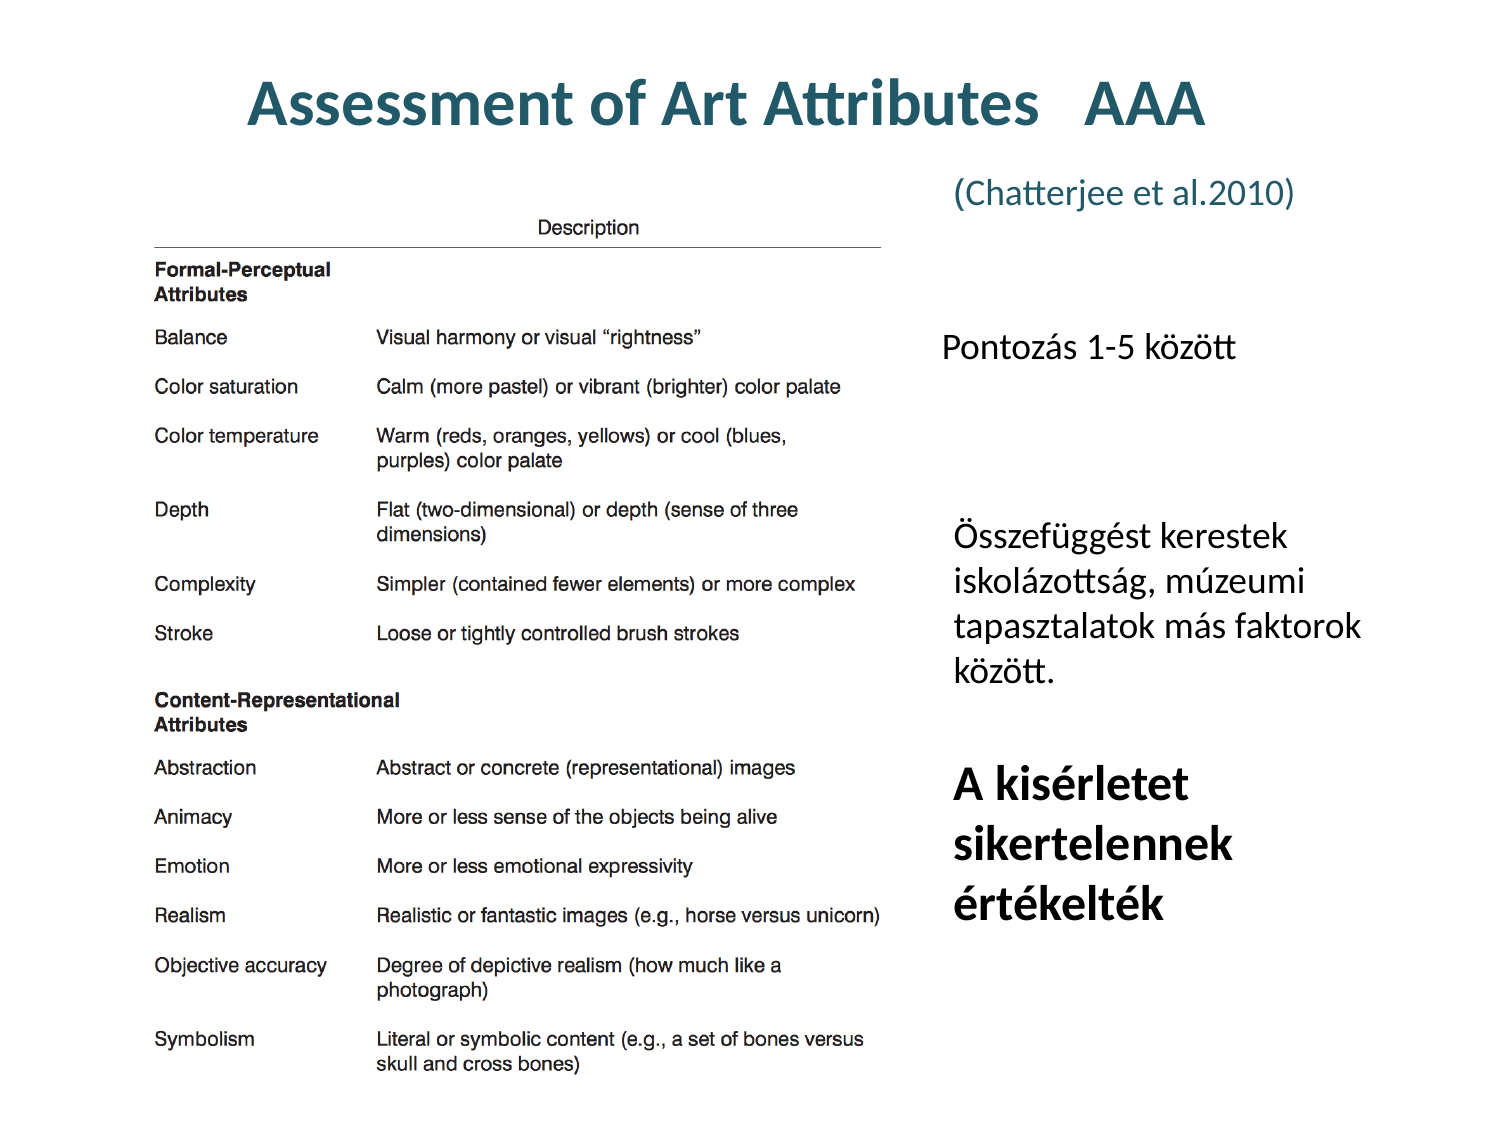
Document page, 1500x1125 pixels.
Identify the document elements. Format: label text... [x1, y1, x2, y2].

text_box Összefüggést kerestek iskolázottság, múzeumi tapasztalatok más faktorok között. A kisérletet sikertelennek értékelték [938, 503, 1436, 939]
picture [123, 219, 885, 1079]
text_box Pontozás 1-5 között [927, 314, 1471, 375]
title Assessment of Art Attributes AAA (Chatterjee et al.2010) [75, 45, 1425, 233]
